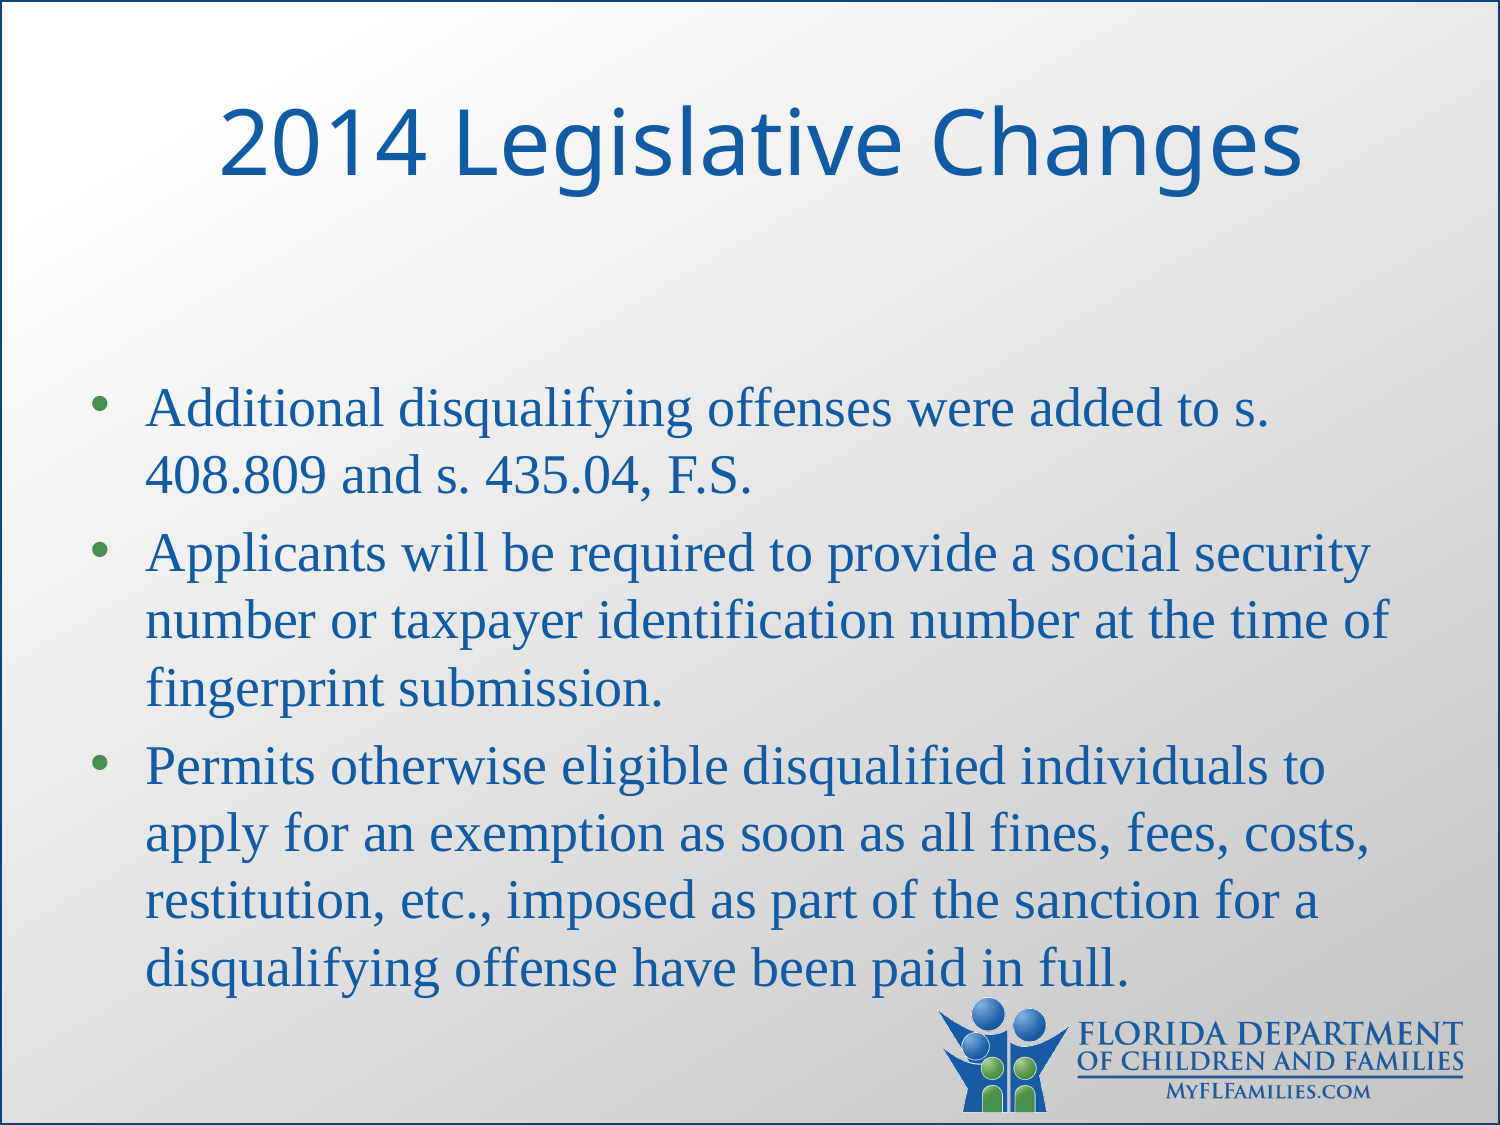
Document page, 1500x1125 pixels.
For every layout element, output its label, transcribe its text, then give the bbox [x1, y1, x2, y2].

list Additional disqualifying offenses were added to s. 408.809 and s. 435.04, F.S. Applicants will be required to provide a social security number or taxpayer identification number at the time of fingerprint submission. Permits otherwise eligible disqualified individuals to apply for an exemption as soon as all fines, fees, costs, restitution, etc., imposed as part of the sanction for a disqualifying offense have been paid in full. [75, 362, 1425, 1005]
picture [937, 997, 1463, 1113]
title 2014 Legislative Changes [75, 45, 1425, 233]
